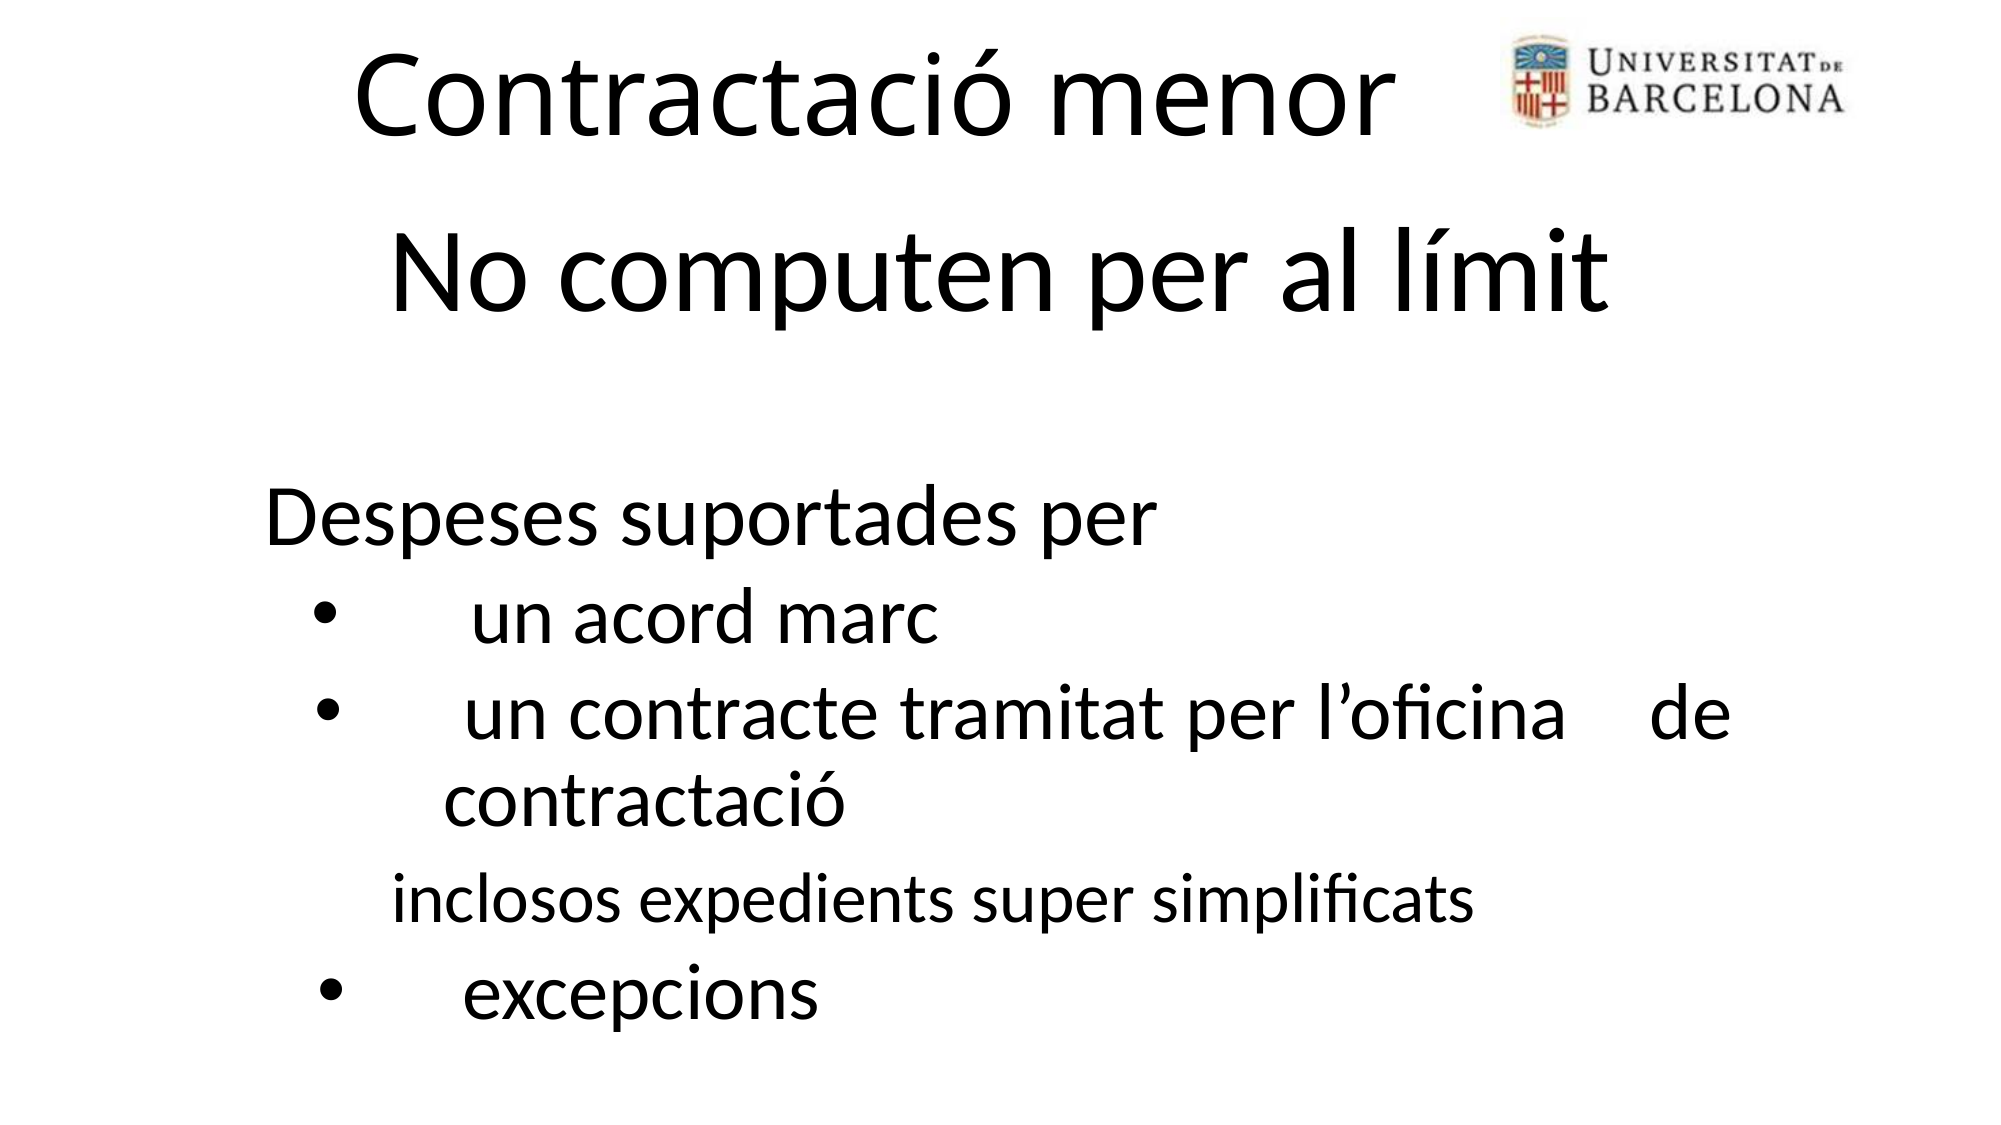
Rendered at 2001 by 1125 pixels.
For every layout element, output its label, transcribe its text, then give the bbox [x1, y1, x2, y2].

subtitle No computen per al límit Despeses suportades per un acord marc un contracte tramitat per l’oficina de contractació inclosos expedients super simplificats excepcions [249, 200, 1750, 1048]
picture [1499, 17, 1909, 152]
title Contractació menor [249, 33, 1500, 168]
